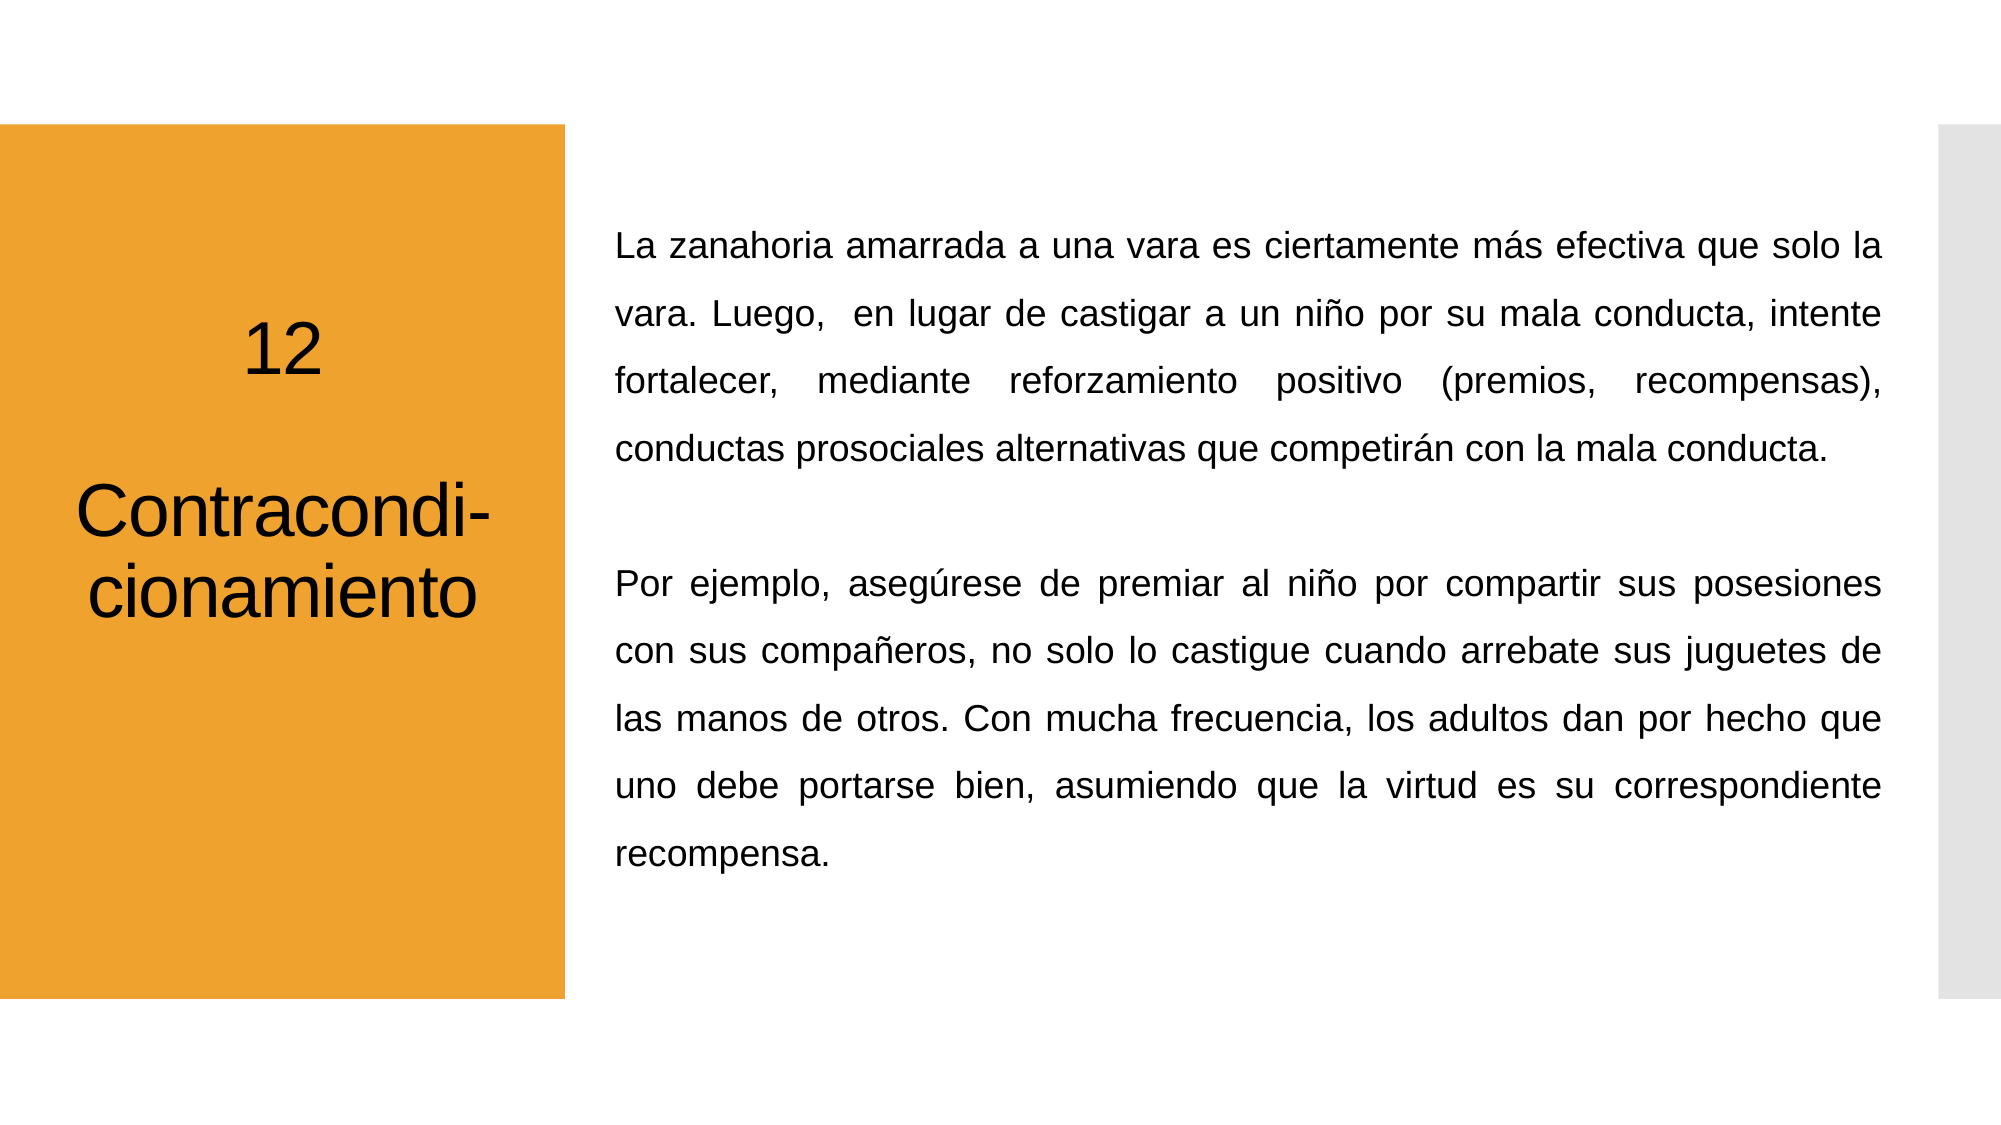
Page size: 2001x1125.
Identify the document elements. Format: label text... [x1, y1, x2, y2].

title 12 Contracondi-cionamiento [41, 184, 525, 759]
text_box La zanahoria amarrada a una vara es ciertamente más efectiva que solo la vara. Luego, en lugar de castigar a un niño por su mala conducta, intente fortalecer, mediante reforzamiento positivo (premios, recompensas), conductas prosociales alternativas que competirán con la mala conducta. Por ejemplo, asegúrese de premiar al niño por compartir sus posesiones con sus compañeros, no solo lo castigue cuando arrebate sus juguetes de las manos de otros. Con mucha frecuencia, los adultos dan por hecho que uno debe portarse bien, asumiendo que la virtud es su correspondiente recompensa. [599, 191, 1898, 882]
